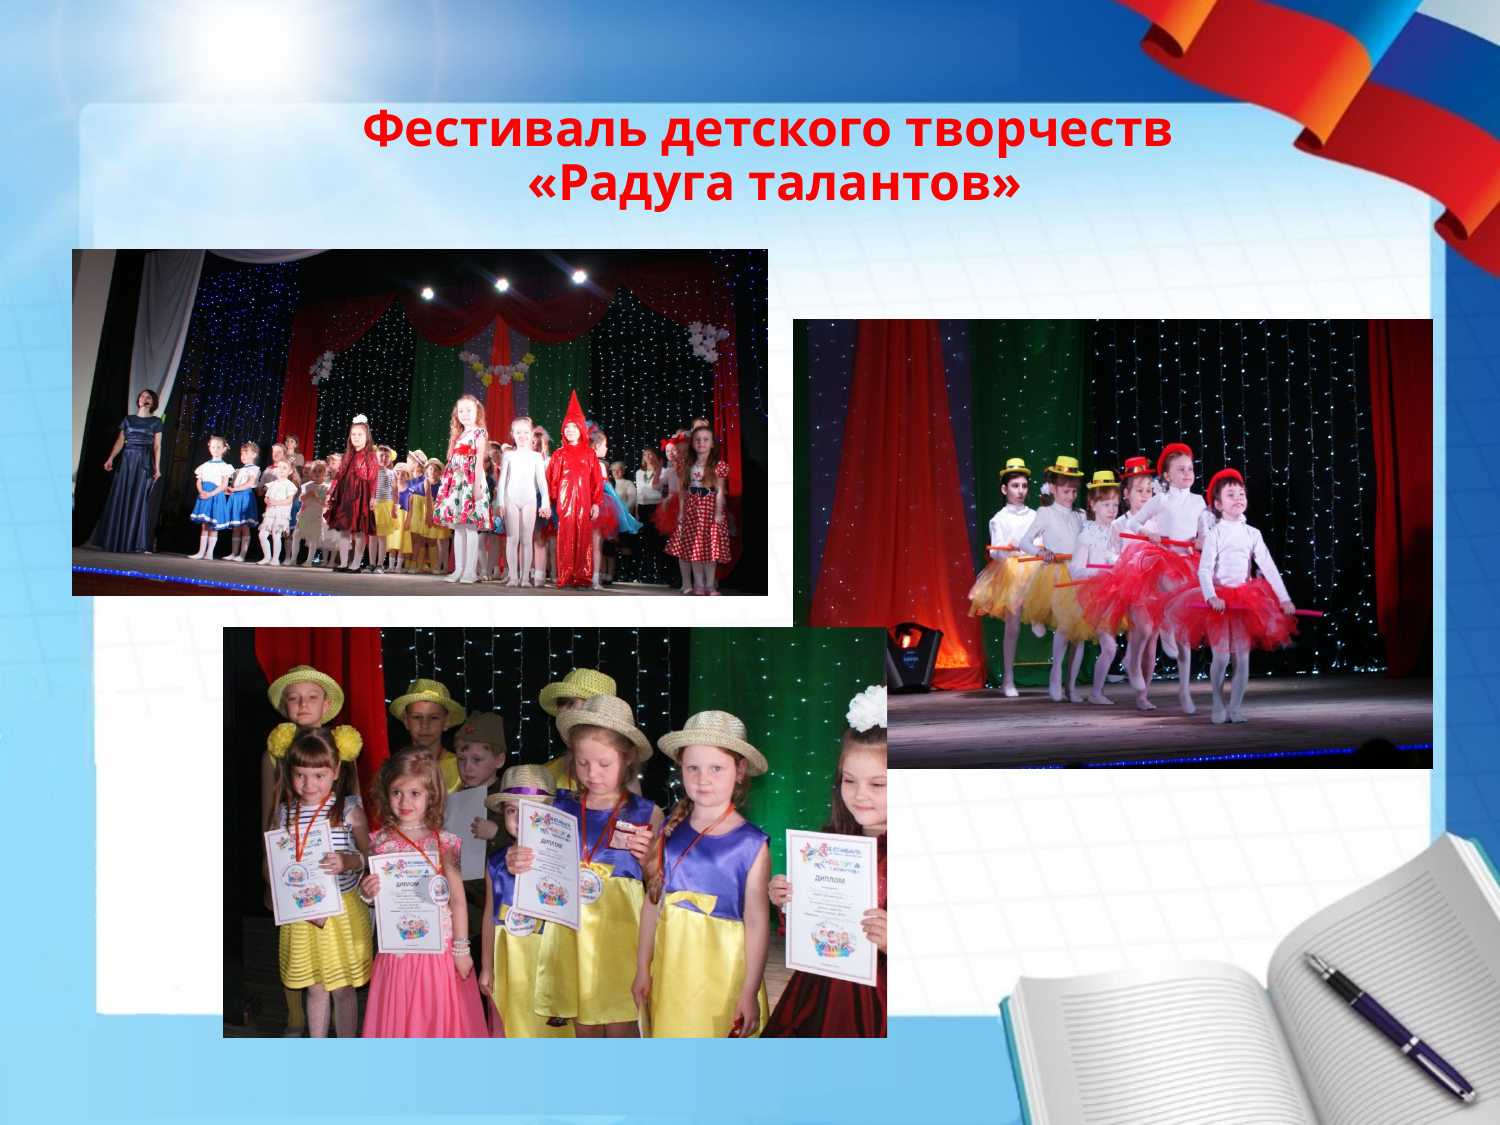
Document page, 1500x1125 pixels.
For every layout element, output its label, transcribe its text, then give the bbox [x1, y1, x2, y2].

picture [0, 0, 1500, 1125]
title Фестиваль детского творчеств «Радуга талантов» [344, 105, 1193, 209]
